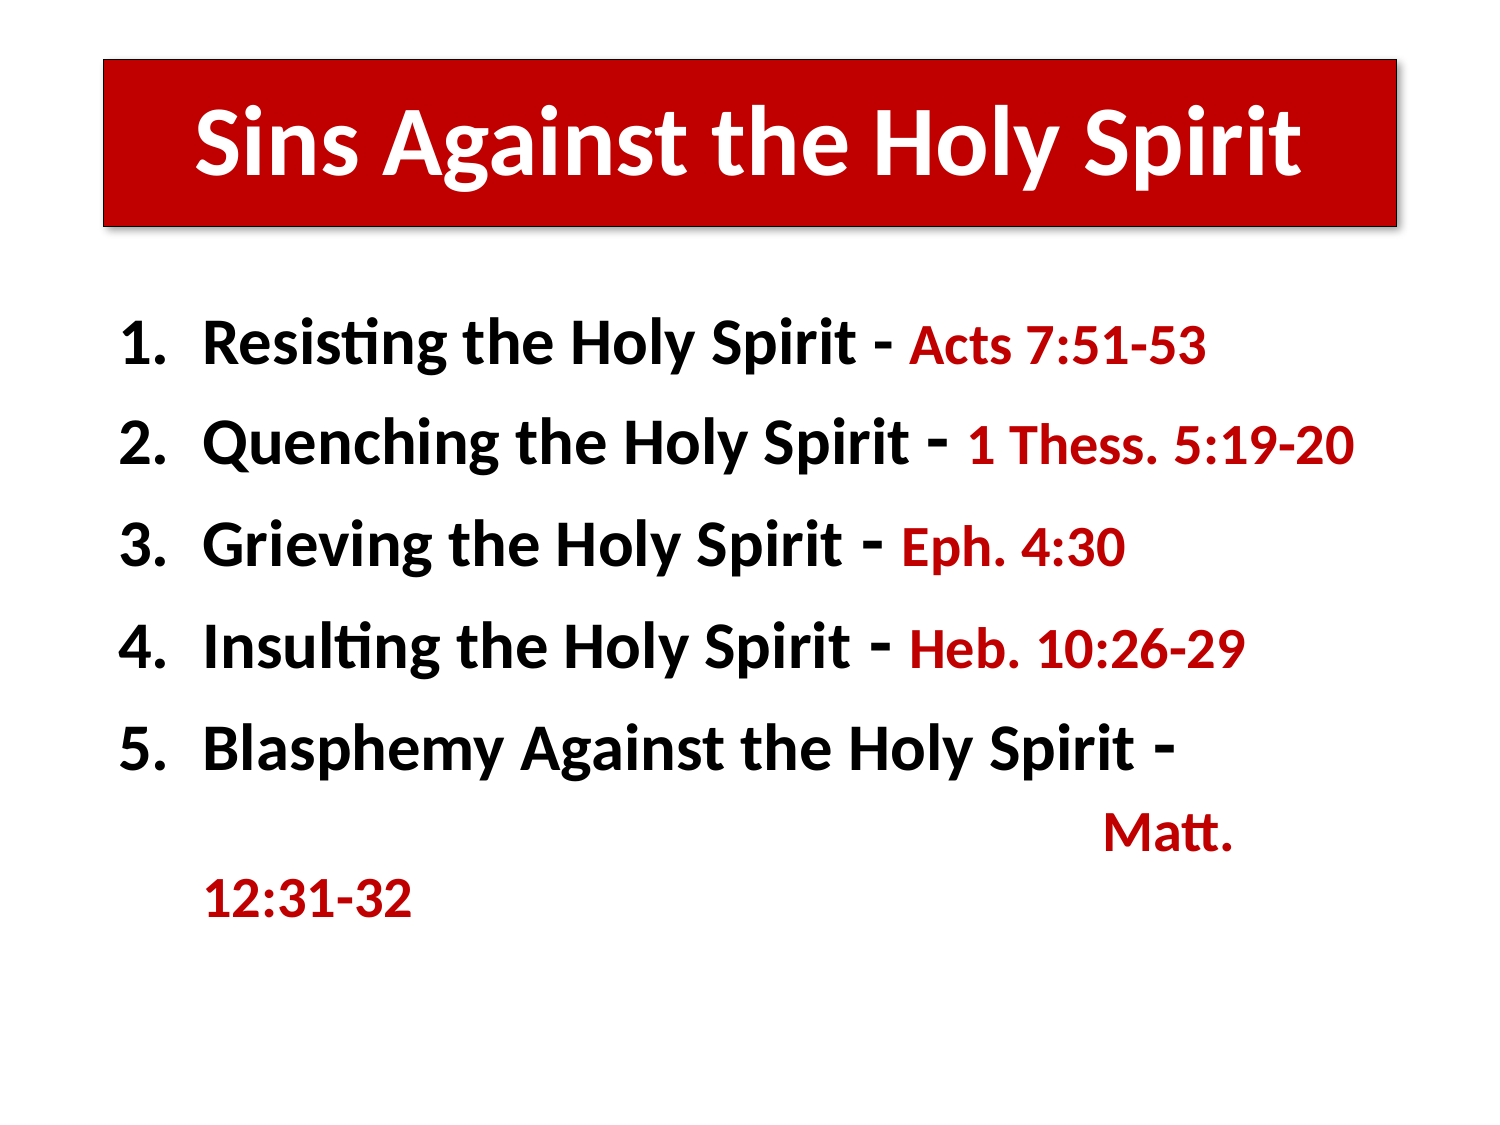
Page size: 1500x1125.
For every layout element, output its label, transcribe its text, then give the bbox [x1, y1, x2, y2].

title Sins Against the Holy Spirit [103, 59, 1397, 227]
list Resisting the Holy Spirit - Acts 7:51-53 Quenching the Holy Spirit - 1 Thess. 5:19-20 Grieving the Holy Spirit - Eph. 4:30 Insulting the Holy Spirit - Heb. 10:26-29 Blasphemy Against the Holy Spirit - Matt. 12:31-32 [103, 299, 1397, 1014]
